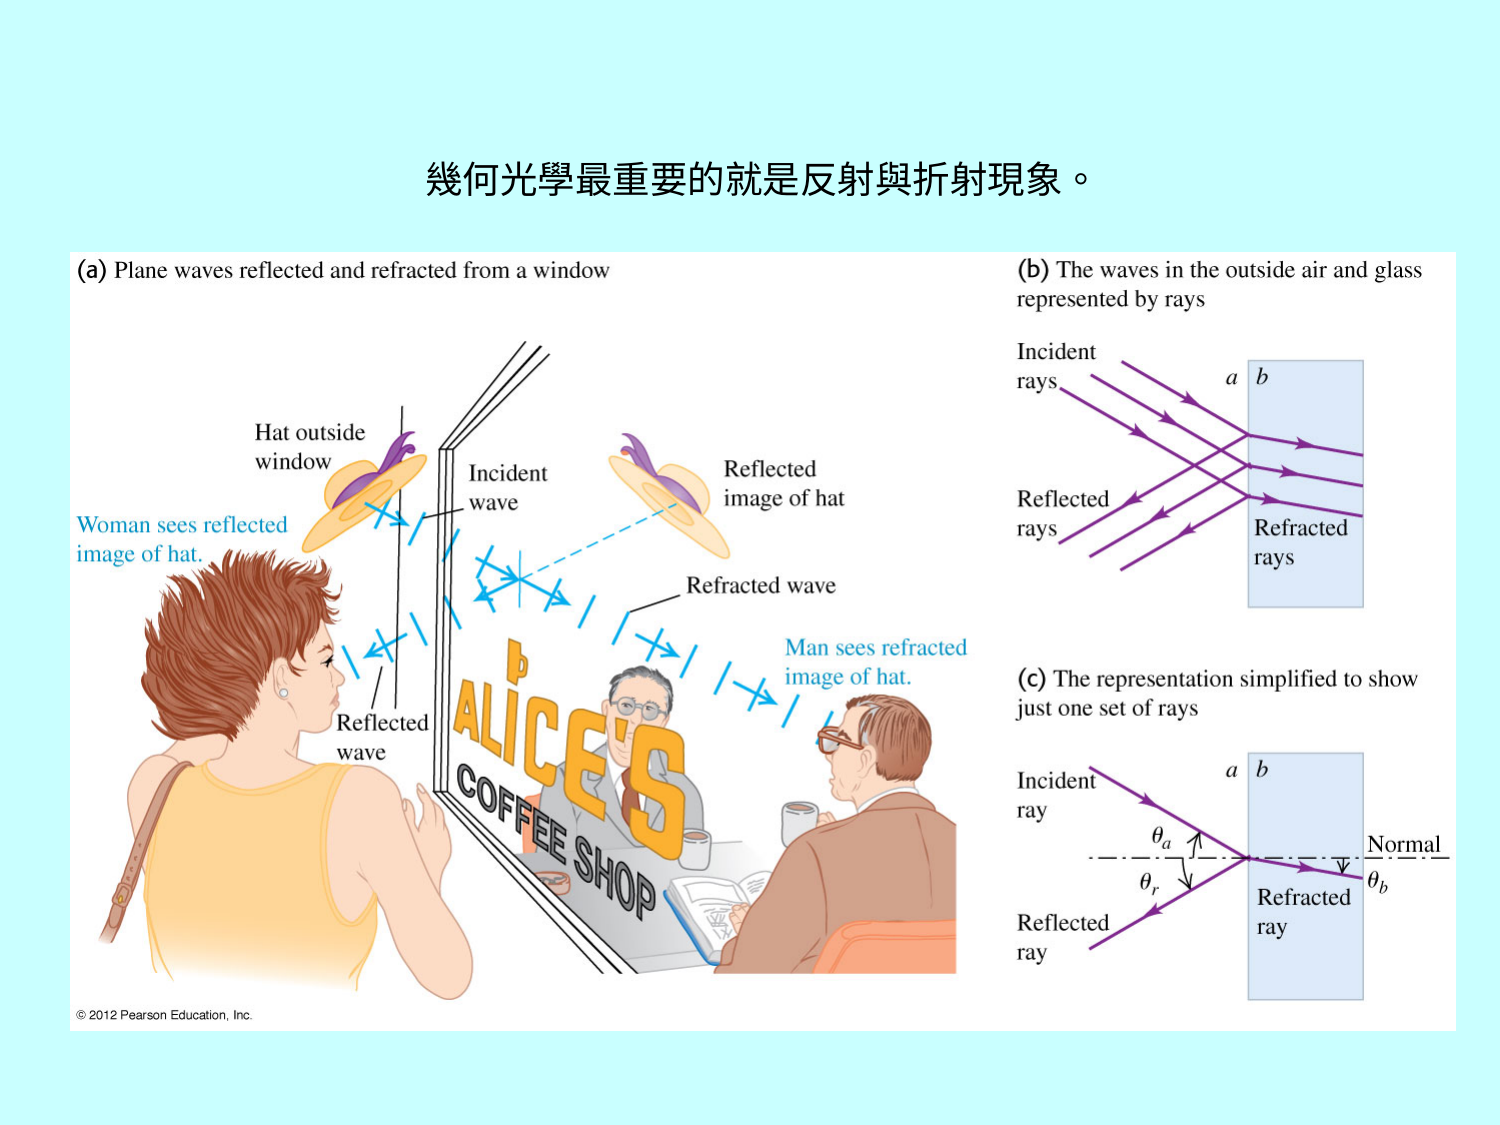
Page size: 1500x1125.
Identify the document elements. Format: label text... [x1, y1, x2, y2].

picture [70, 252, 1456, 1031]
text_box 幾何光學最重要的就是反射與折射現象。 [410, 148, 1393, 209]
